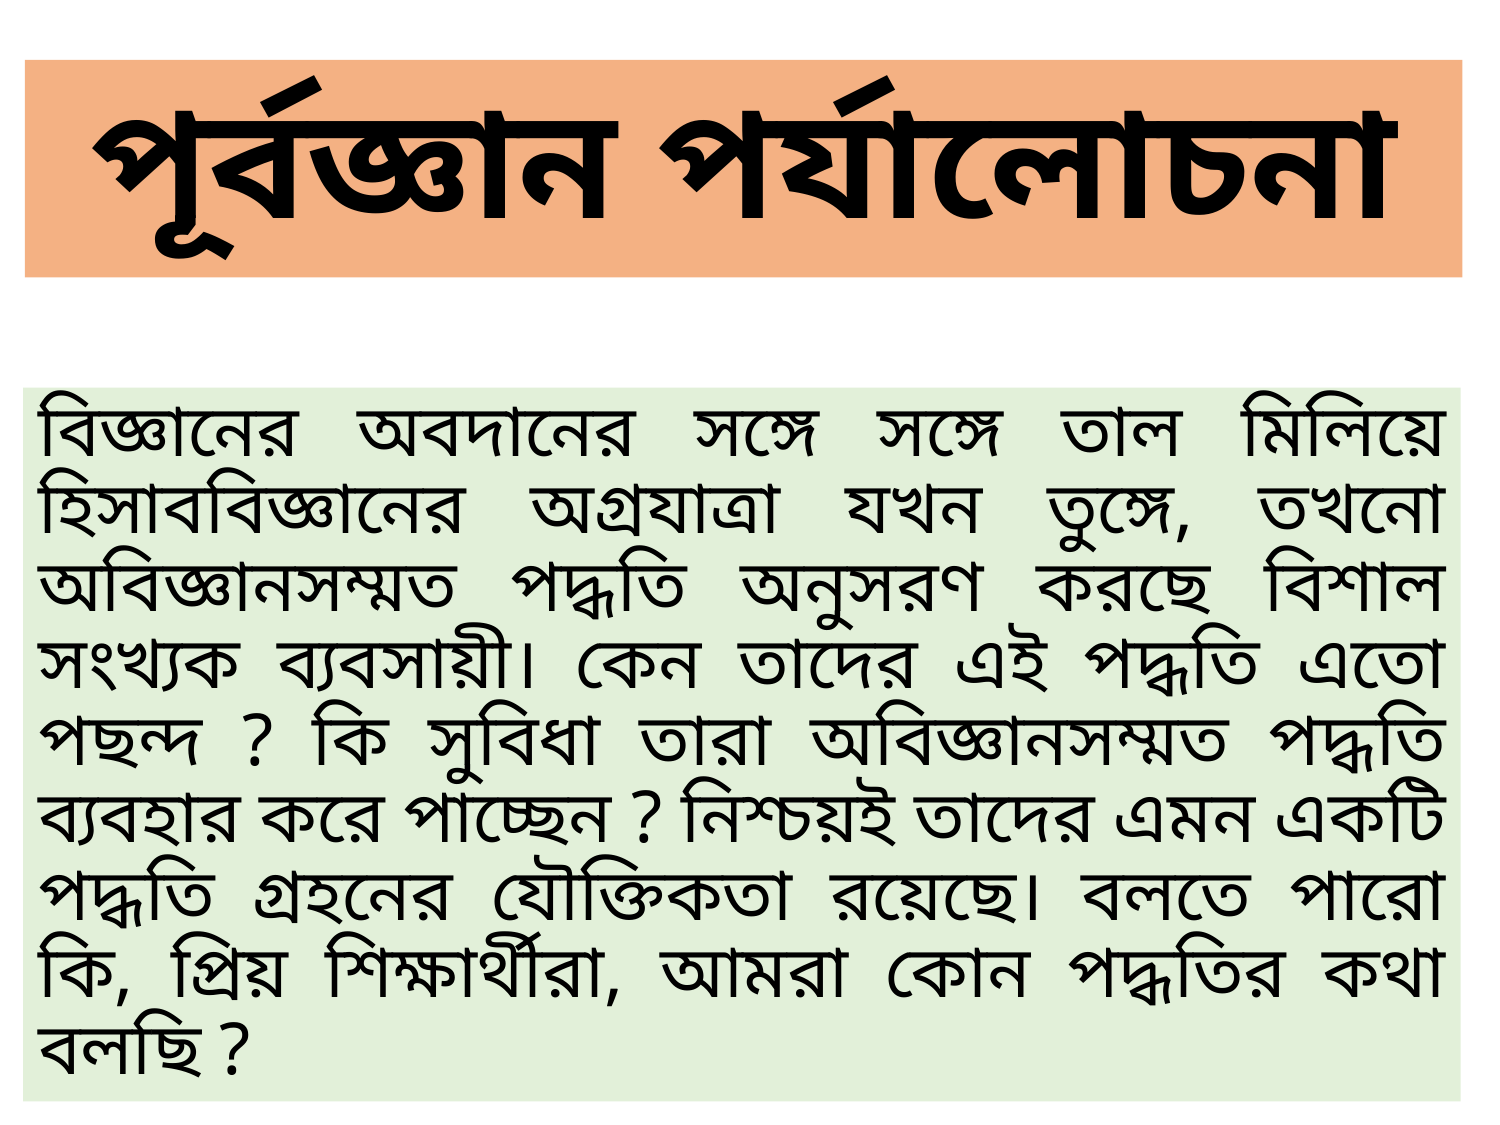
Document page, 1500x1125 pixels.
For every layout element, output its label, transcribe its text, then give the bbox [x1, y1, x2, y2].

list বিজ্ঞানের অবদানের সঙ্গে সঙ্গে তাল মিলিয়ে হিসাববিজ্ঞানের অগ্রযাত্রা যখন তুঙ্গে, তখনো অবিজ্ঞানসম্মত পদ্ধতি অনুসরণ করছে বিশাল সংখ্যক ব্যবসায়ী। কেন তাদের এই পদ্ধতি এতো পছন্দ ? কি সুবিধা তারা অবিজ্ঞানসম্মত পদ্ধতি ব্যবহার করে পাচ্ছেন ? নিশ্চয়ই তাদের এমন একটি পদ্ধতি গ্রহনের যৌক্তিকতা রয়েছে। বলতে পারো কি, প্রিয় শিক্ষার্থীরা, আমরা কোন পদ্ধতির কথা বলছি ? [23, 387, 1461, 1102]
title পূর্বজ্ঞান পর্যালোচনা [24, 59, 1463, 278]
